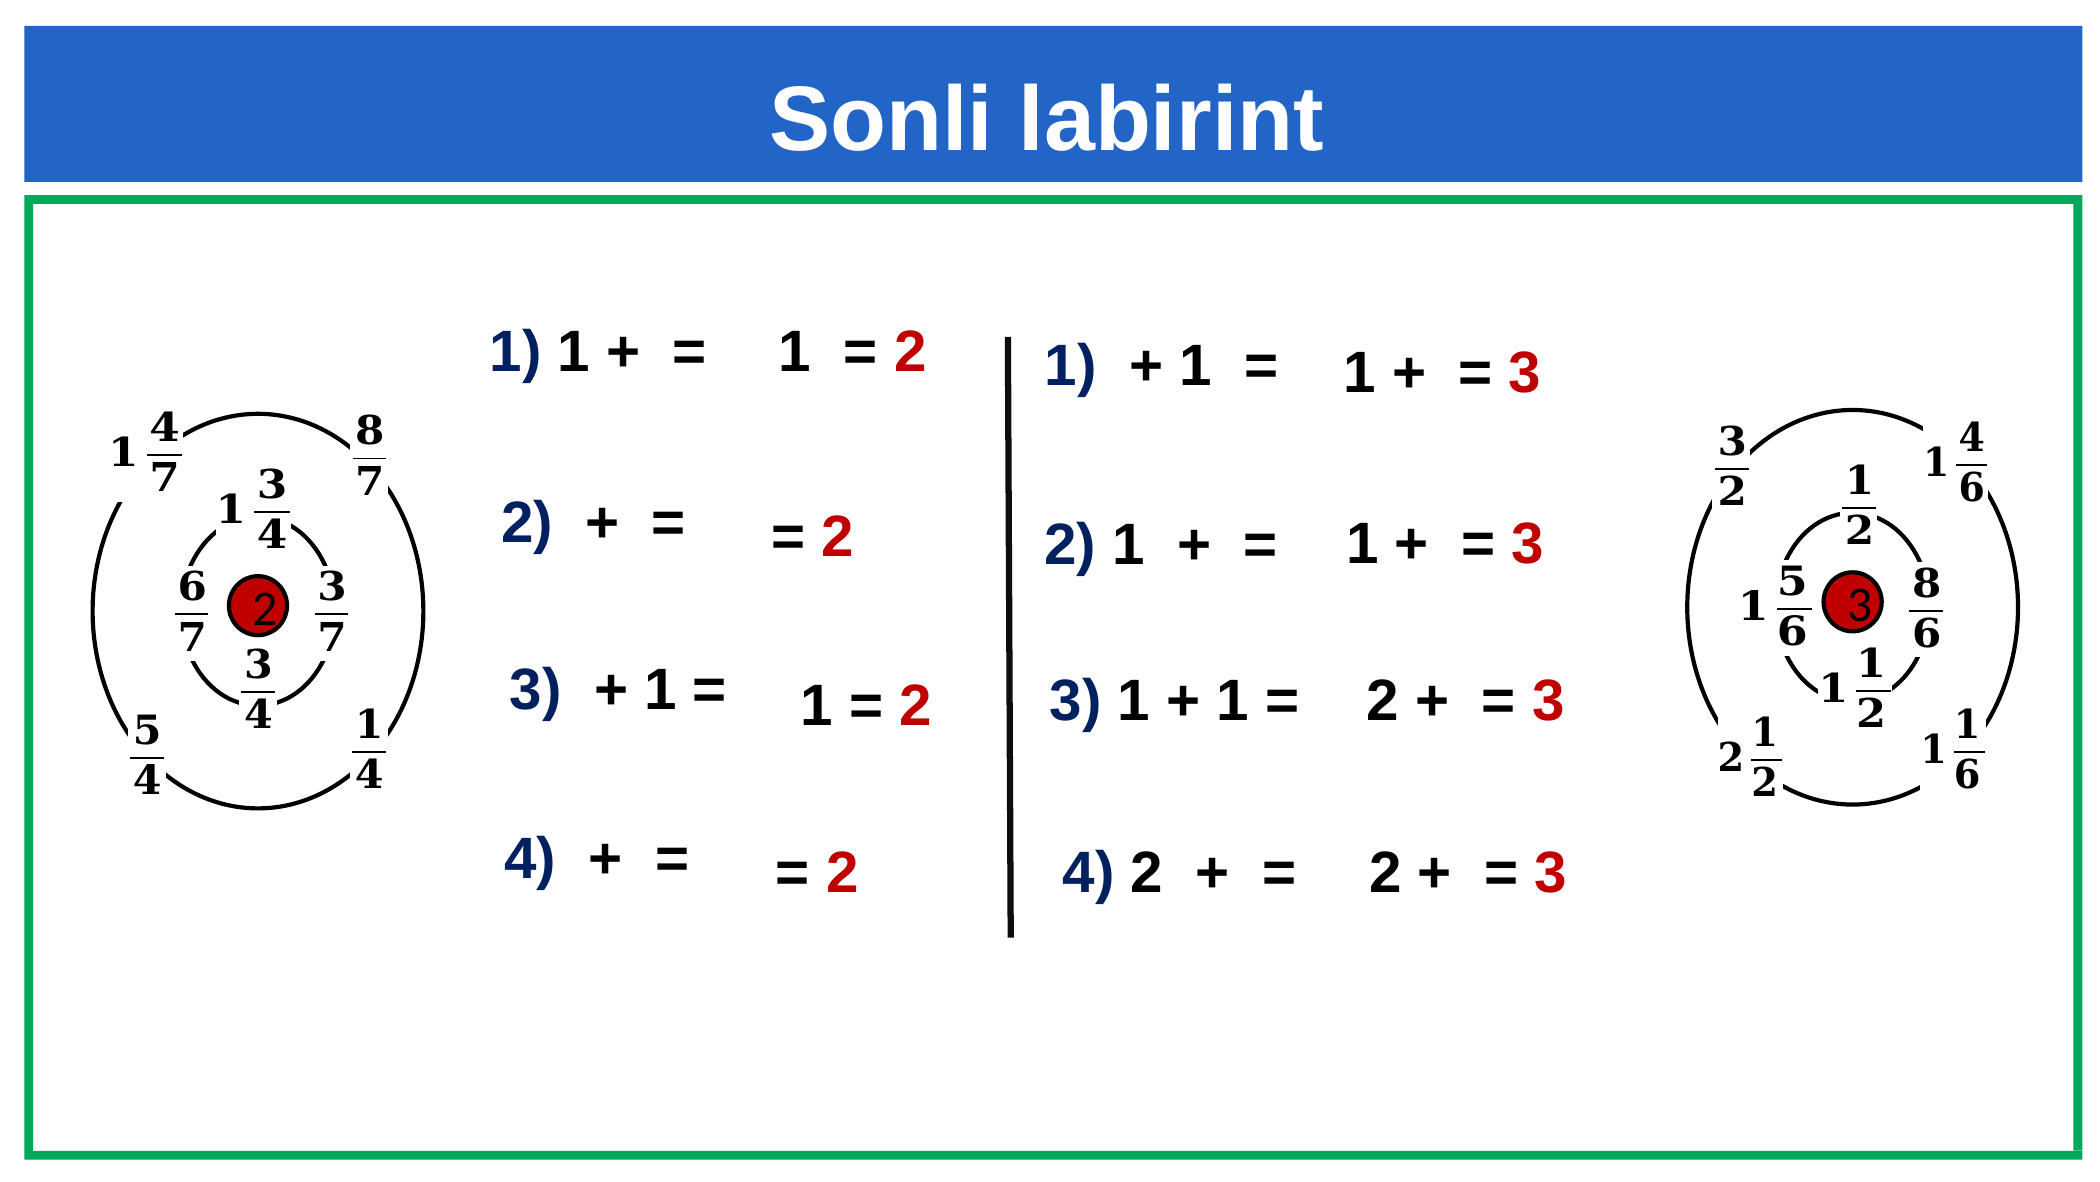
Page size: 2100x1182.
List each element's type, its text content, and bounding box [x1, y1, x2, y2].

text_box [1685, 407, 2021, 807]
text_box 2 [226, 574, 290, 638]
list Sonli labirint [769, 59, 1989, 171]
text_box 3 [1821, 570, 1884, 634]
text_box [1783, 511, 1923, 695]
text_box [188, 523, 328, 705]
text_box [1007, 336, 1011, 938]
text_box [90, 411, 426, 811]
